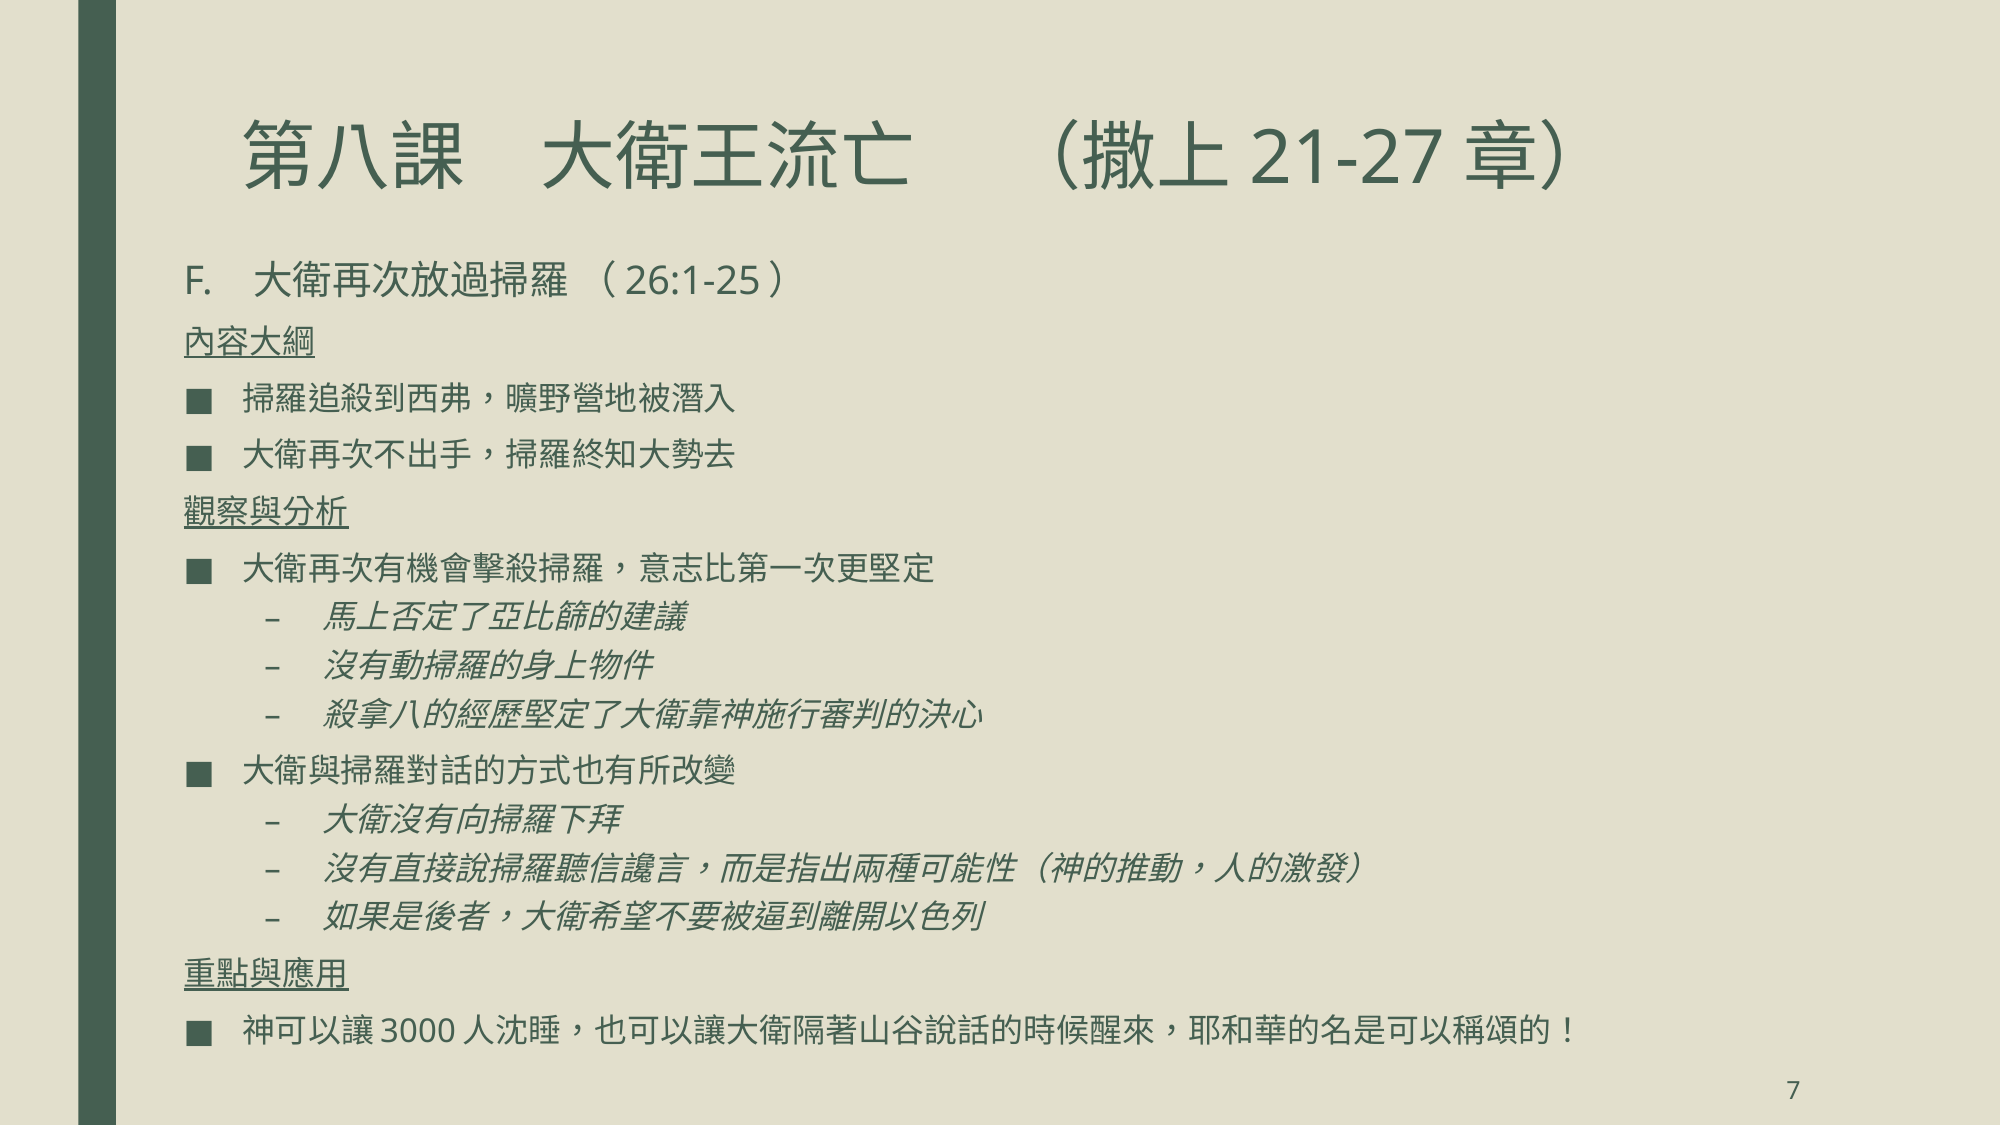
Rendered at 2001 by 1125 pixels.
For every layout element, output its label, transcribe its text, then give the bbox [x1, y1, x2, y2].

title 第八課 大衛王流亡 （撒上21-27章） [225, 112, 1832, 251]
list 大衛再次放過掃羅 （26:1-25） 內容大綱 掃羅追殺到西弗，曠野營地被潛入 大衛再次不出手，掃羅終知大勢去 觀察與分析 大衛再次有機會擊殺掃羅，意志比第一次更堅定 馬上否定了亞比篩的建議 沒有動掃羅的身上物件 殺拿八的經歷堅定了大衛靠神施行審判的決心 大衛與掃羅對話的方式也有所改變 大衛沒有向掃羅下拜 沒有直接說掃羅聽信讒言，而是指出兩種可能性（神的推動，人的激發） 如果是後者，大衛希望不要被逼到離開以色列 重點與應用 神可以讓3000人沈睡，也可以讓大衛隔著山谷說話的時候醒來，耶和華的名是可以稱頌的！ [168, 251, 1850, 1059]
slide_number 7 [1553, 1058, 1816, 1125]
